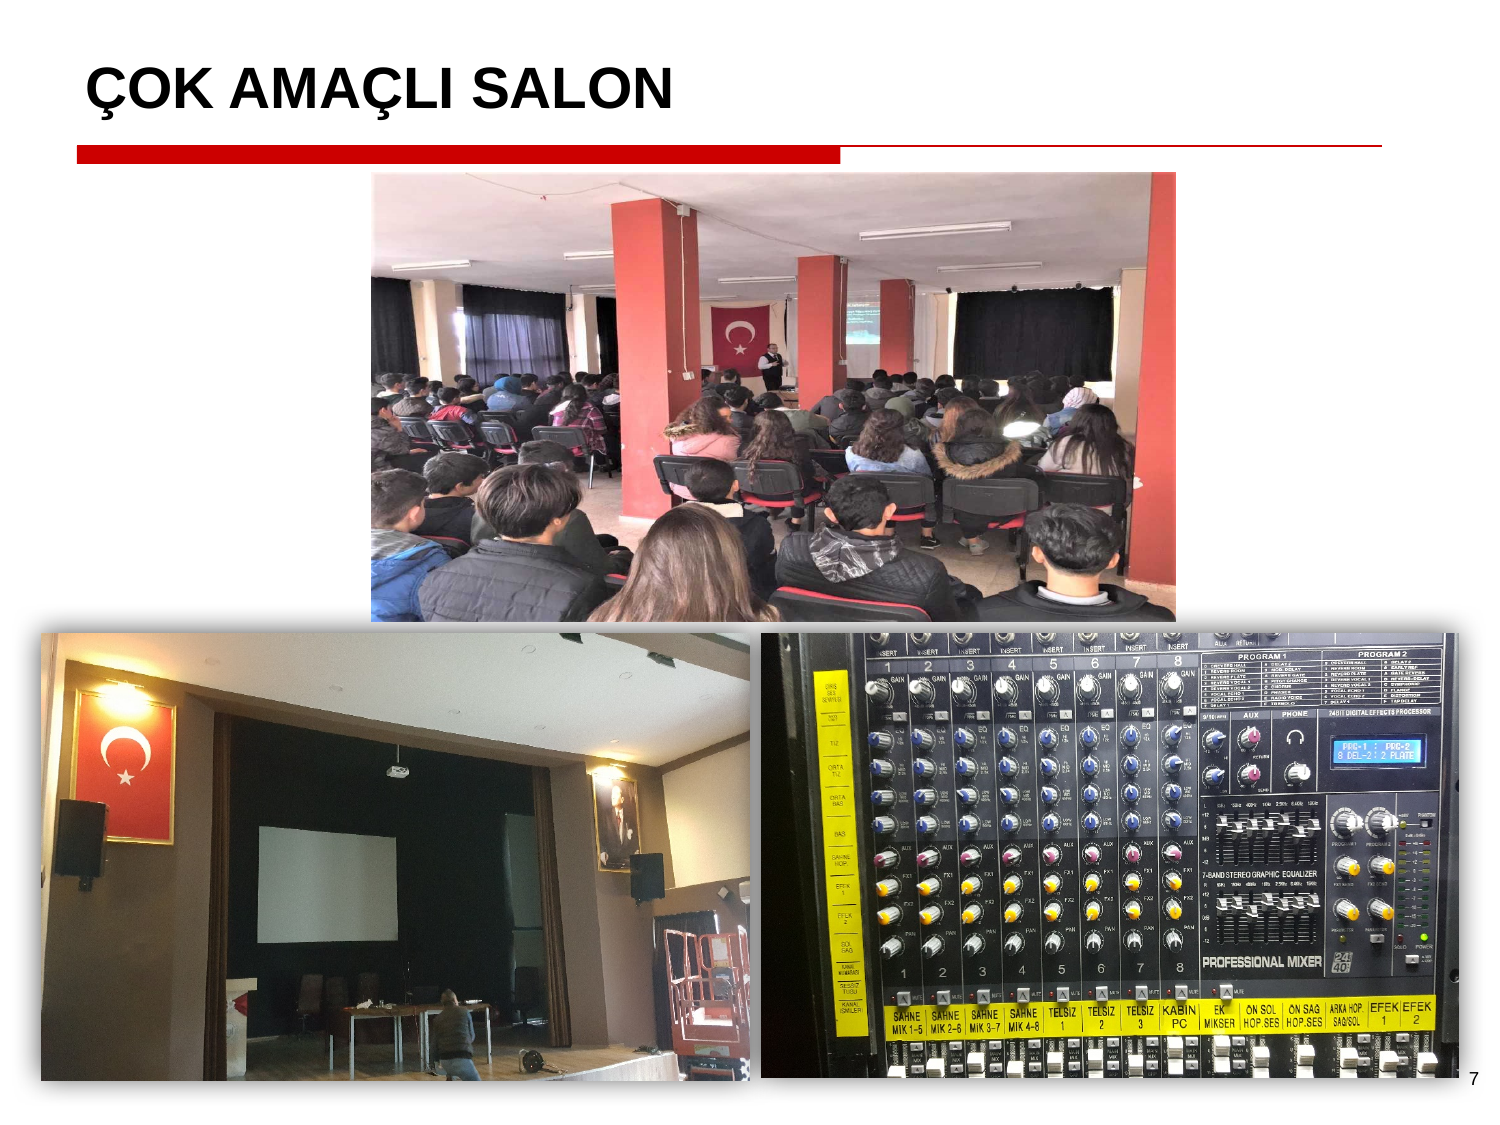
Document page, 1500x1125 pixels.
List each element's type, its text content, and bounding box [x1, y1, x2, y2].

picture [41, 633, 751, 1081]
text_box ÇOK AMAÇLI SALON [70, 32, 1471, 138]
picture [371, 172, 1176, 622]
slide_number 7 [1169, 1058, 1495, 1125]
picture [761, 633, 1459, 1078]
